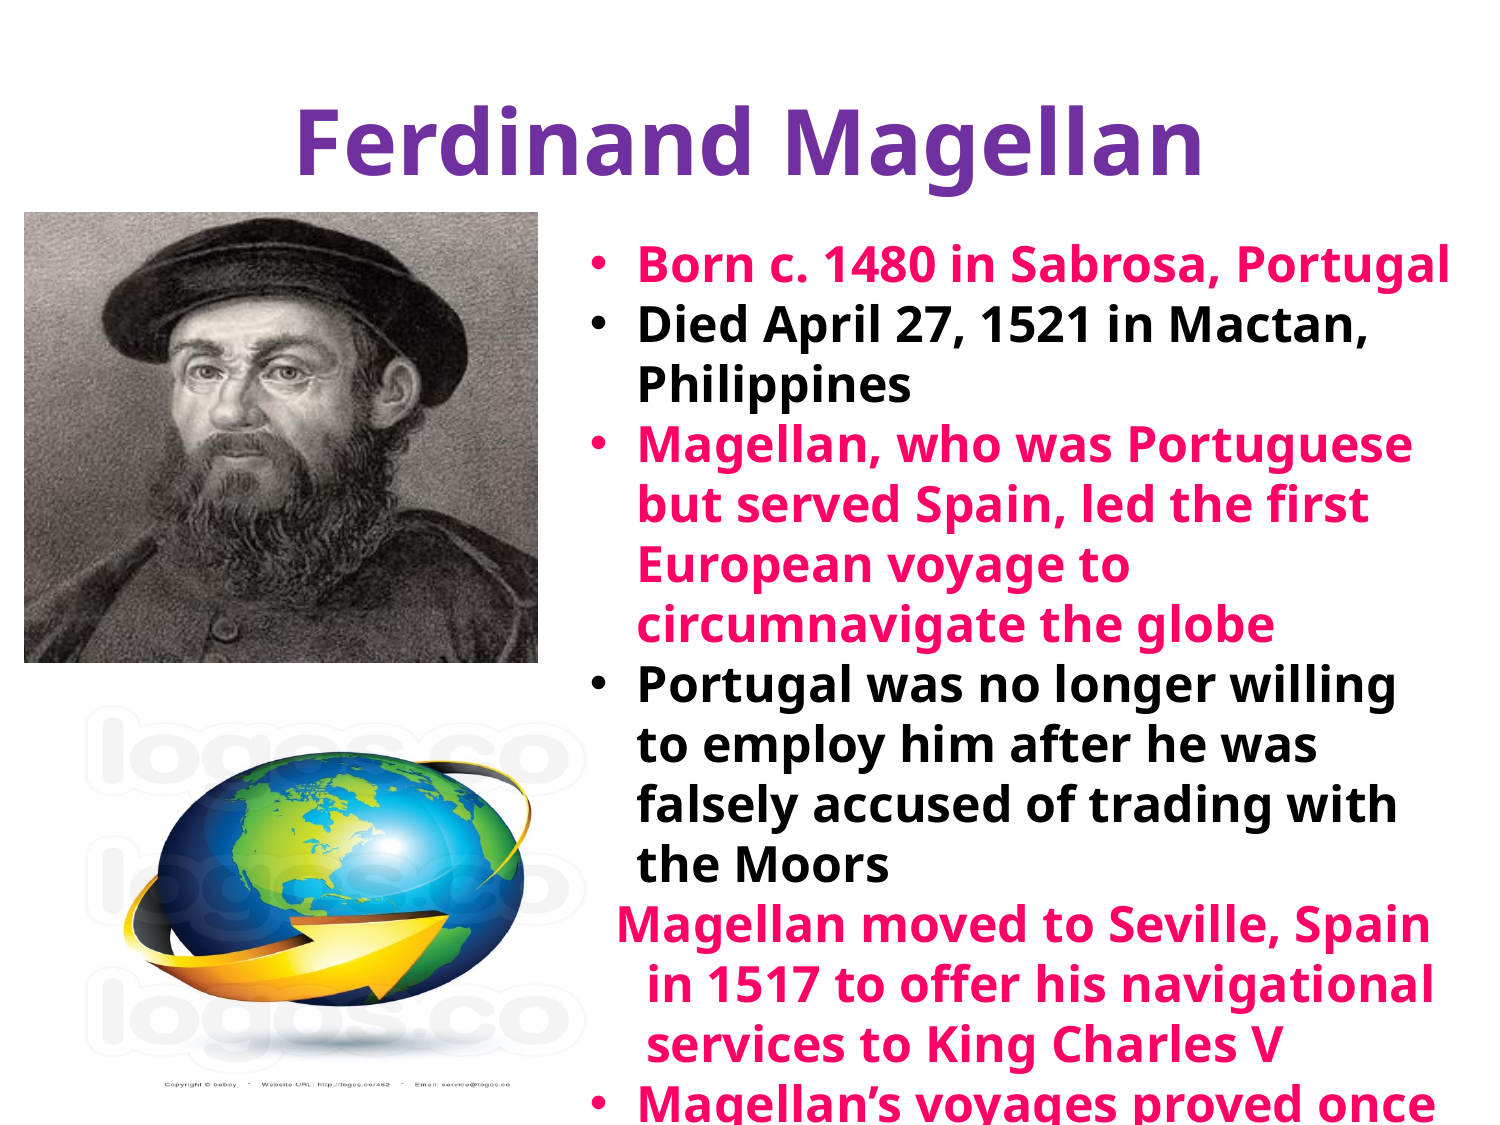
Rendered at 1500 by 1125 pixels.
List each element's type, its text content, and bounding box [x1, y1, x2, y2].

text_box Born c. 1480 in Sabrosa, Portugal Died April 27, 1521 in Mactan, Philippines Magellan, who was Portuguese but served Spain, led the first European voyage to circumnavigate the globe Portugal was no longer willing to employ him after he was falsely accused of trading with the Moors Magellan moved to Seville, Spain in 1517 to offer his navigational services to King Charles V Magellan’s voyages proved once and for all that the Earth was Round [574, 224, 1475, 1125]
picture [62, 699, 611, 1088]
title Ferdinand Magellan [75, 45, 1425, 233]
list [24, 212, 538, 663]
